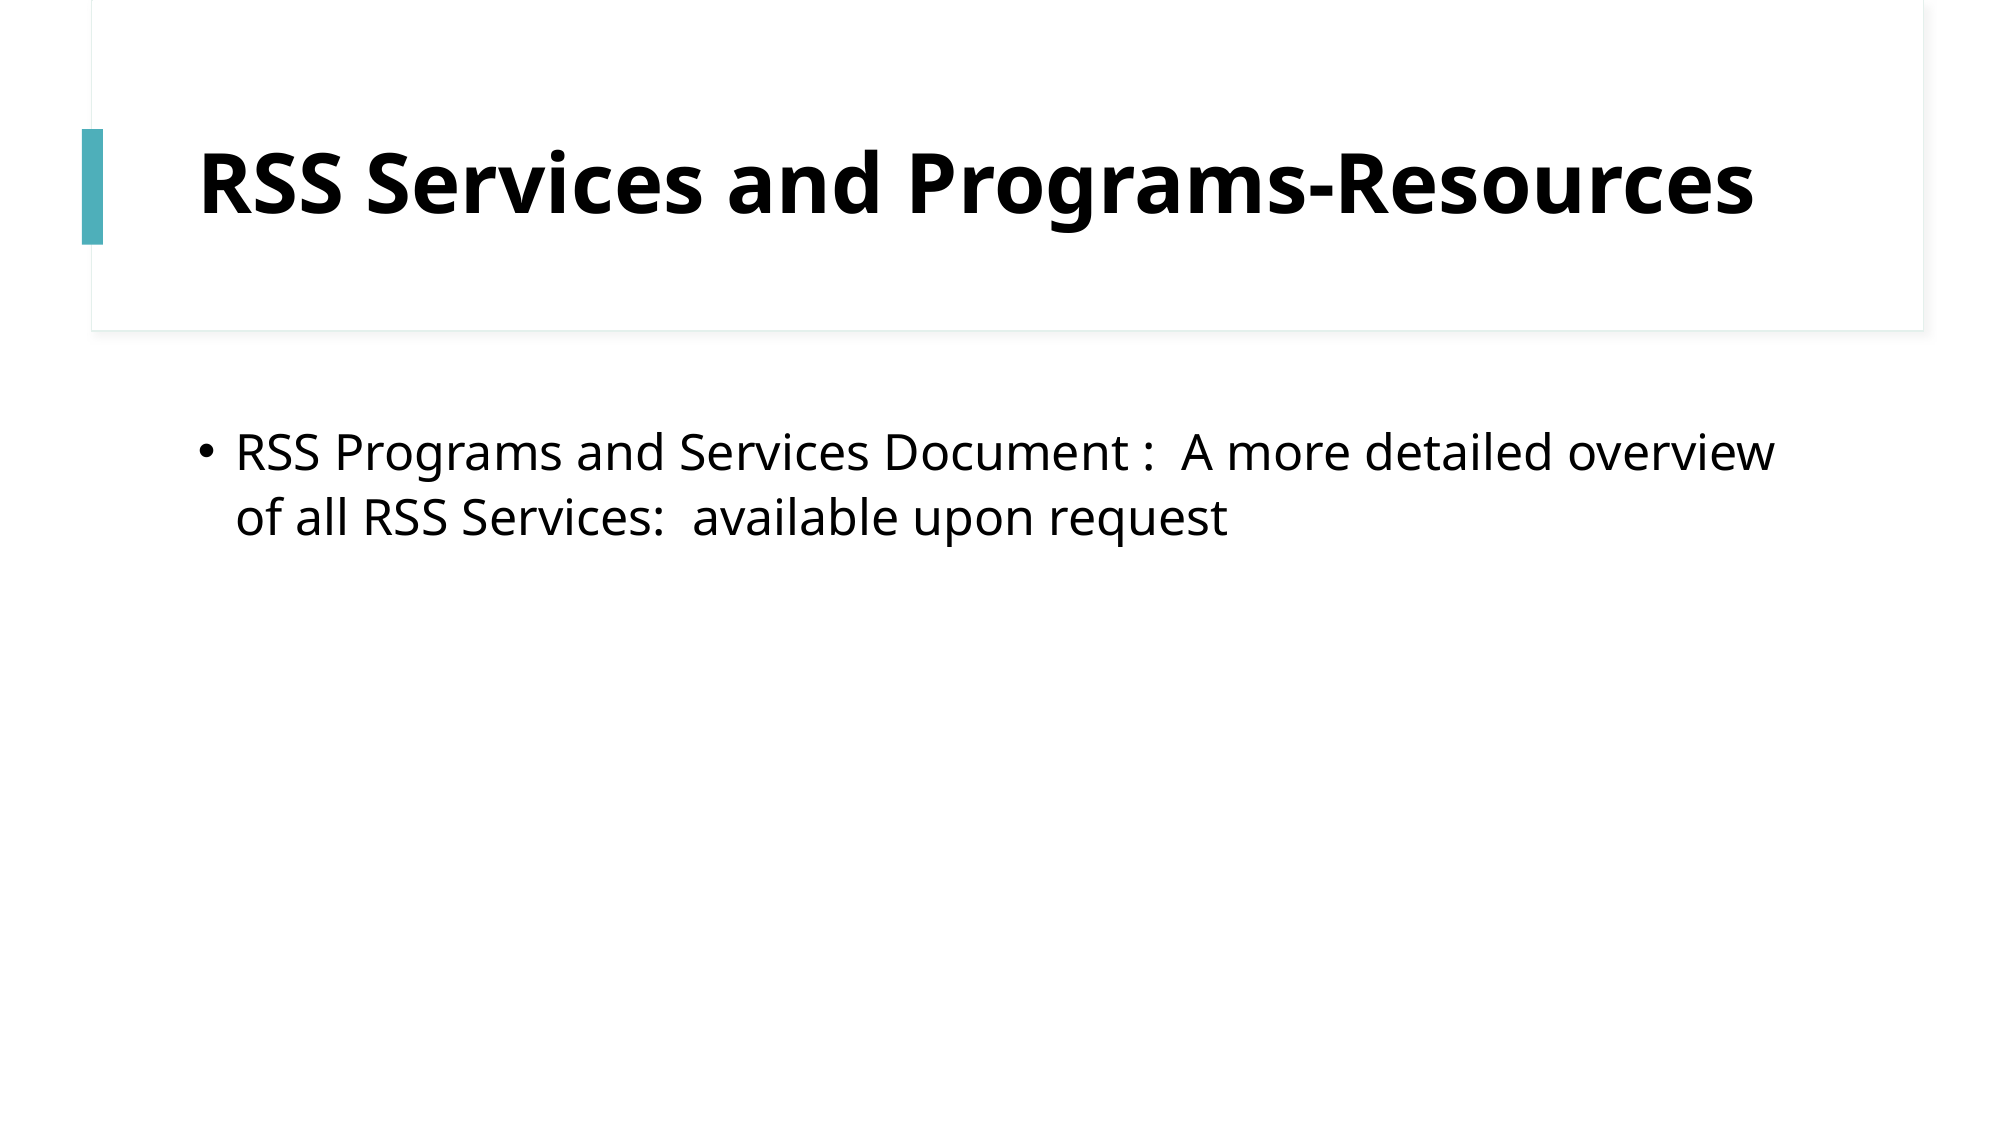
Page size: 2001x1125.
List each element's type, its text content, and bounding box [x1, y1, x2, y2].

list RSS Programs and Services Document : A more detailed overview of all RSS Services: available upon request [183, 406, 1851, 1013]
title RSS Services and Programs-Resources [183, 90, 1851, 284]
